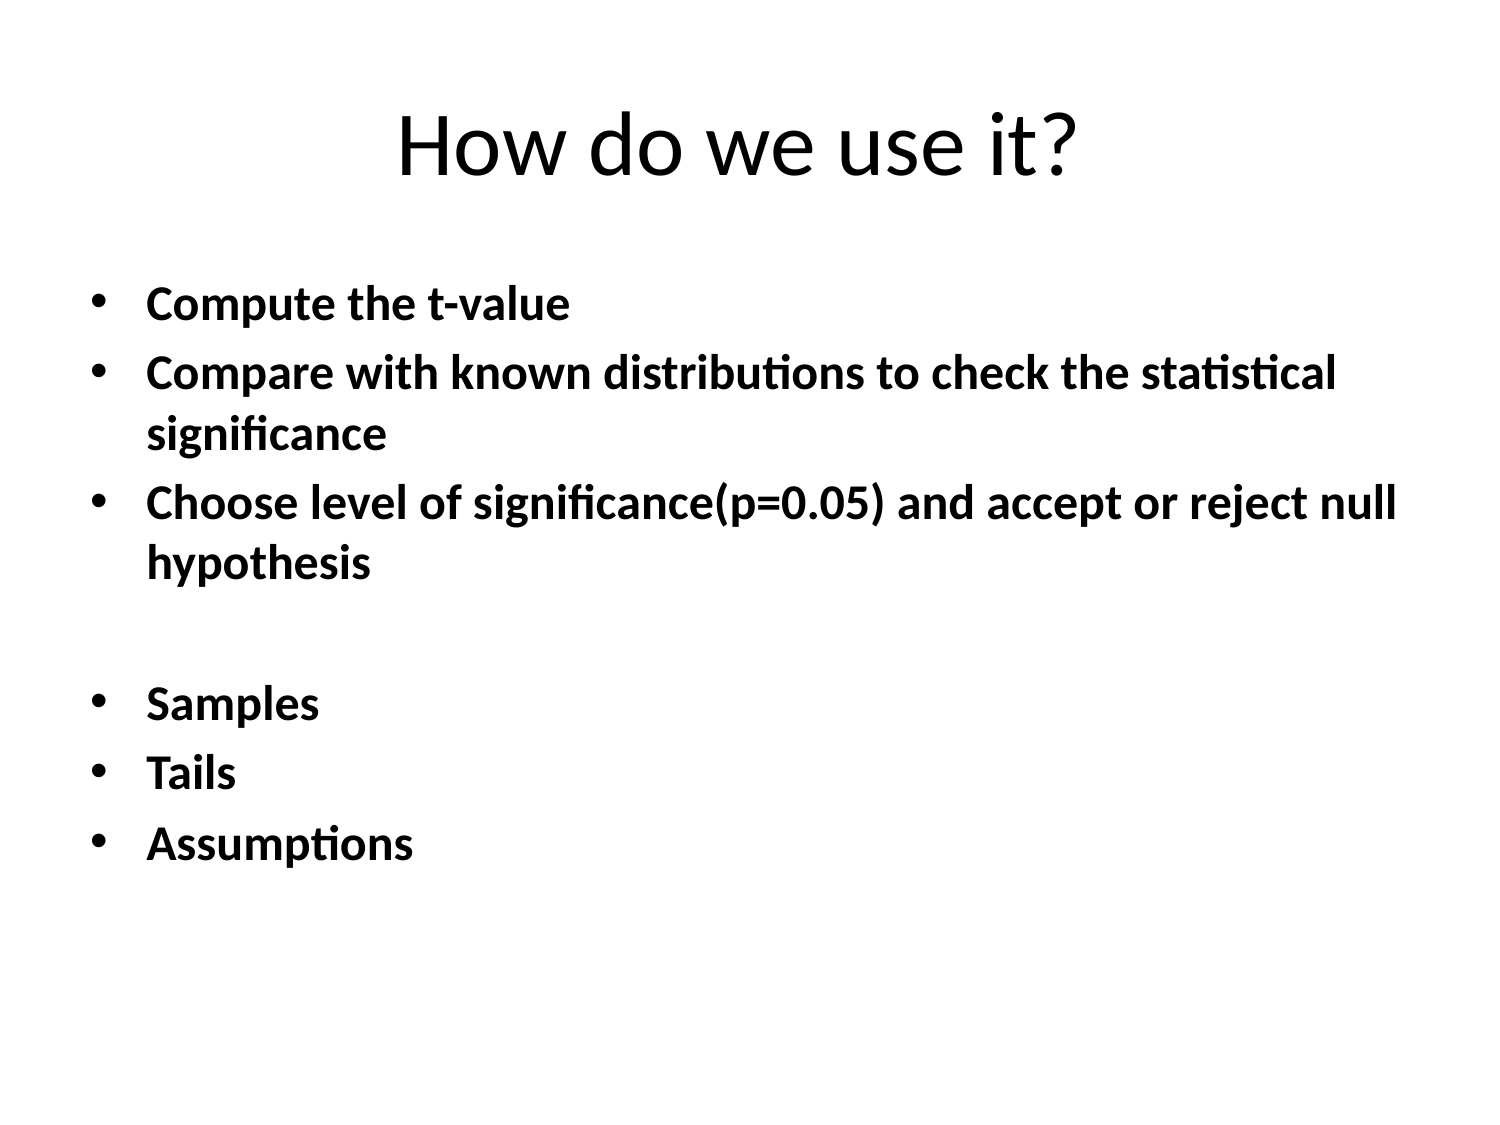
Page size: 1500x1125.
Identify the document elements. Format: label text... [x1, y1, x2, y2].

title How do we use it? [75, 45, 1425, 233]
list Compute the t-value Compare with known distributions to check the statistical significance Choose level of significance(p=0.05) and accept or reject null hypothesis Samples Tails Assumptions [75, 262, 1425, 1005]
